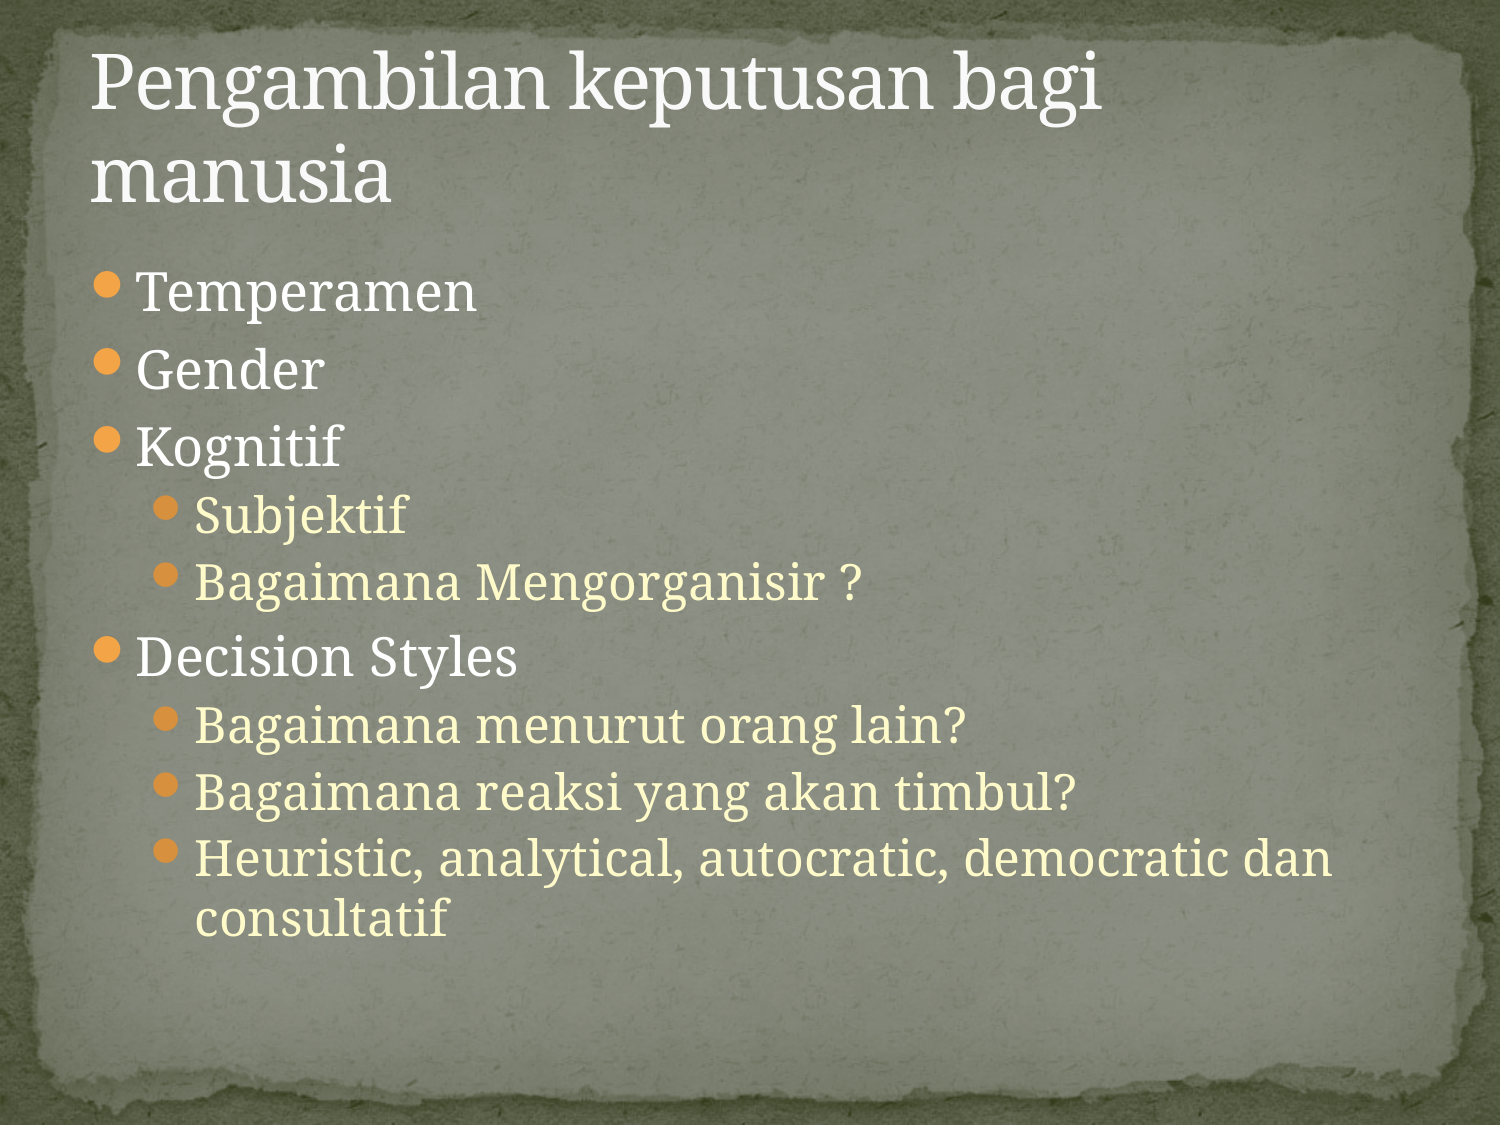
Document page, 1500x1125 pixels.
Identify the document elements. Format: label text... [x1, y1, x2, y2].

list Temperamen Gender Kognitif Subjektif Bagaimana Mengorganisir ? Decision Styles Bagaimana menurut orang lain? Bagaimana reaksi yang akan timbul? Heuristic, analytical, autocratic, democratic dan consultatif [75, 249, 1425, 1000]
title Pengambilan keputusan bagi manusia [74, 24, 1425, 225]
